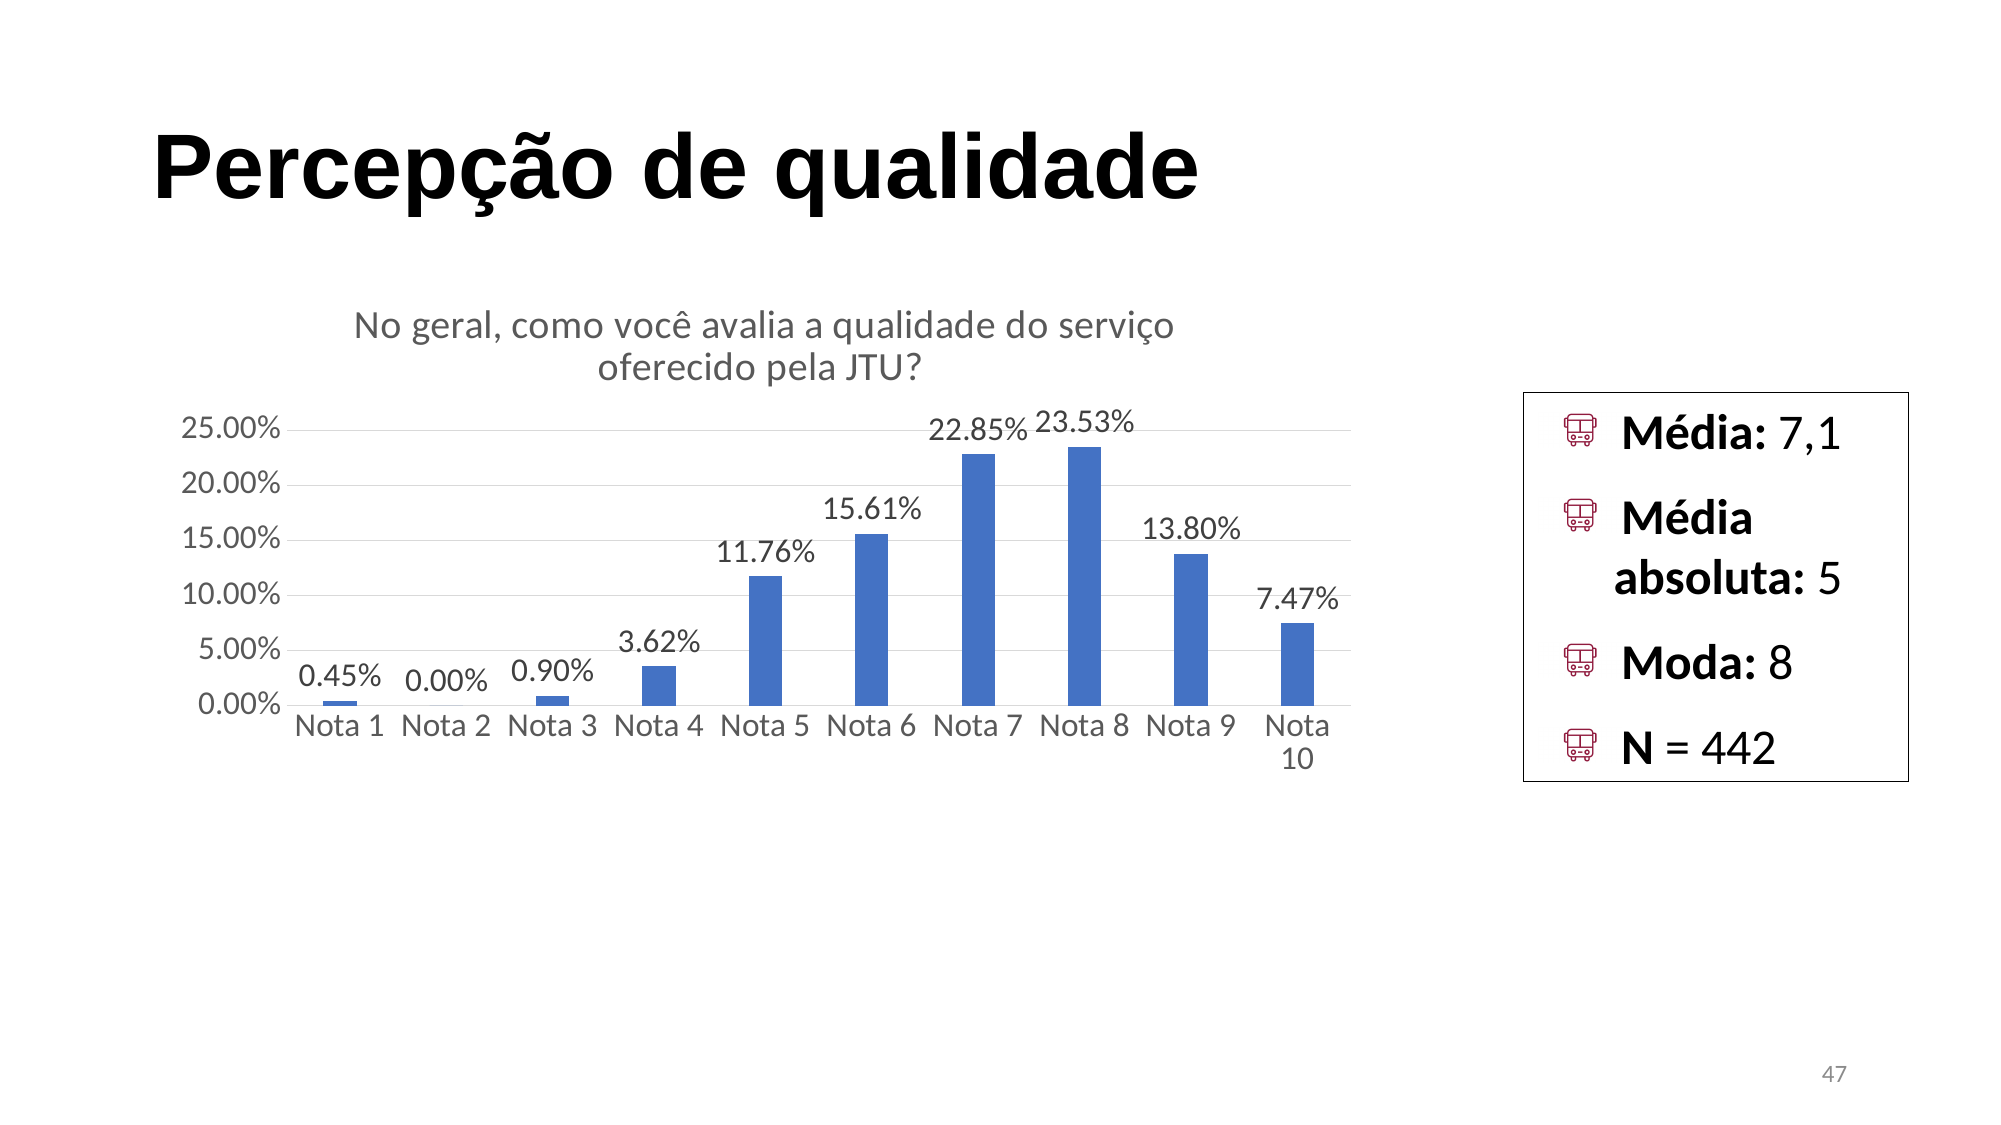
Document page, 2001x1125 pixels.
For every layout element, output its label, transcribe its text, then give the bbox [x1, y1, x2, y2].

picture [1538, 412, 1622, 448]
picture [1538, 642, 1622, 678]
picture [1538, 727, 1622, 763]
text_box Média: 7,1 Média absoluta: 5 Moda: 8 N = 442 [1523, 392, 1909, 782]
picture [1538, 497, 1622, 533]
title Percepção de qualidade [137, 59, 1863, 278]
chart [156, 277, 1375, 788]
slide_number 47 [1412, 1042, 1863, 1103]
